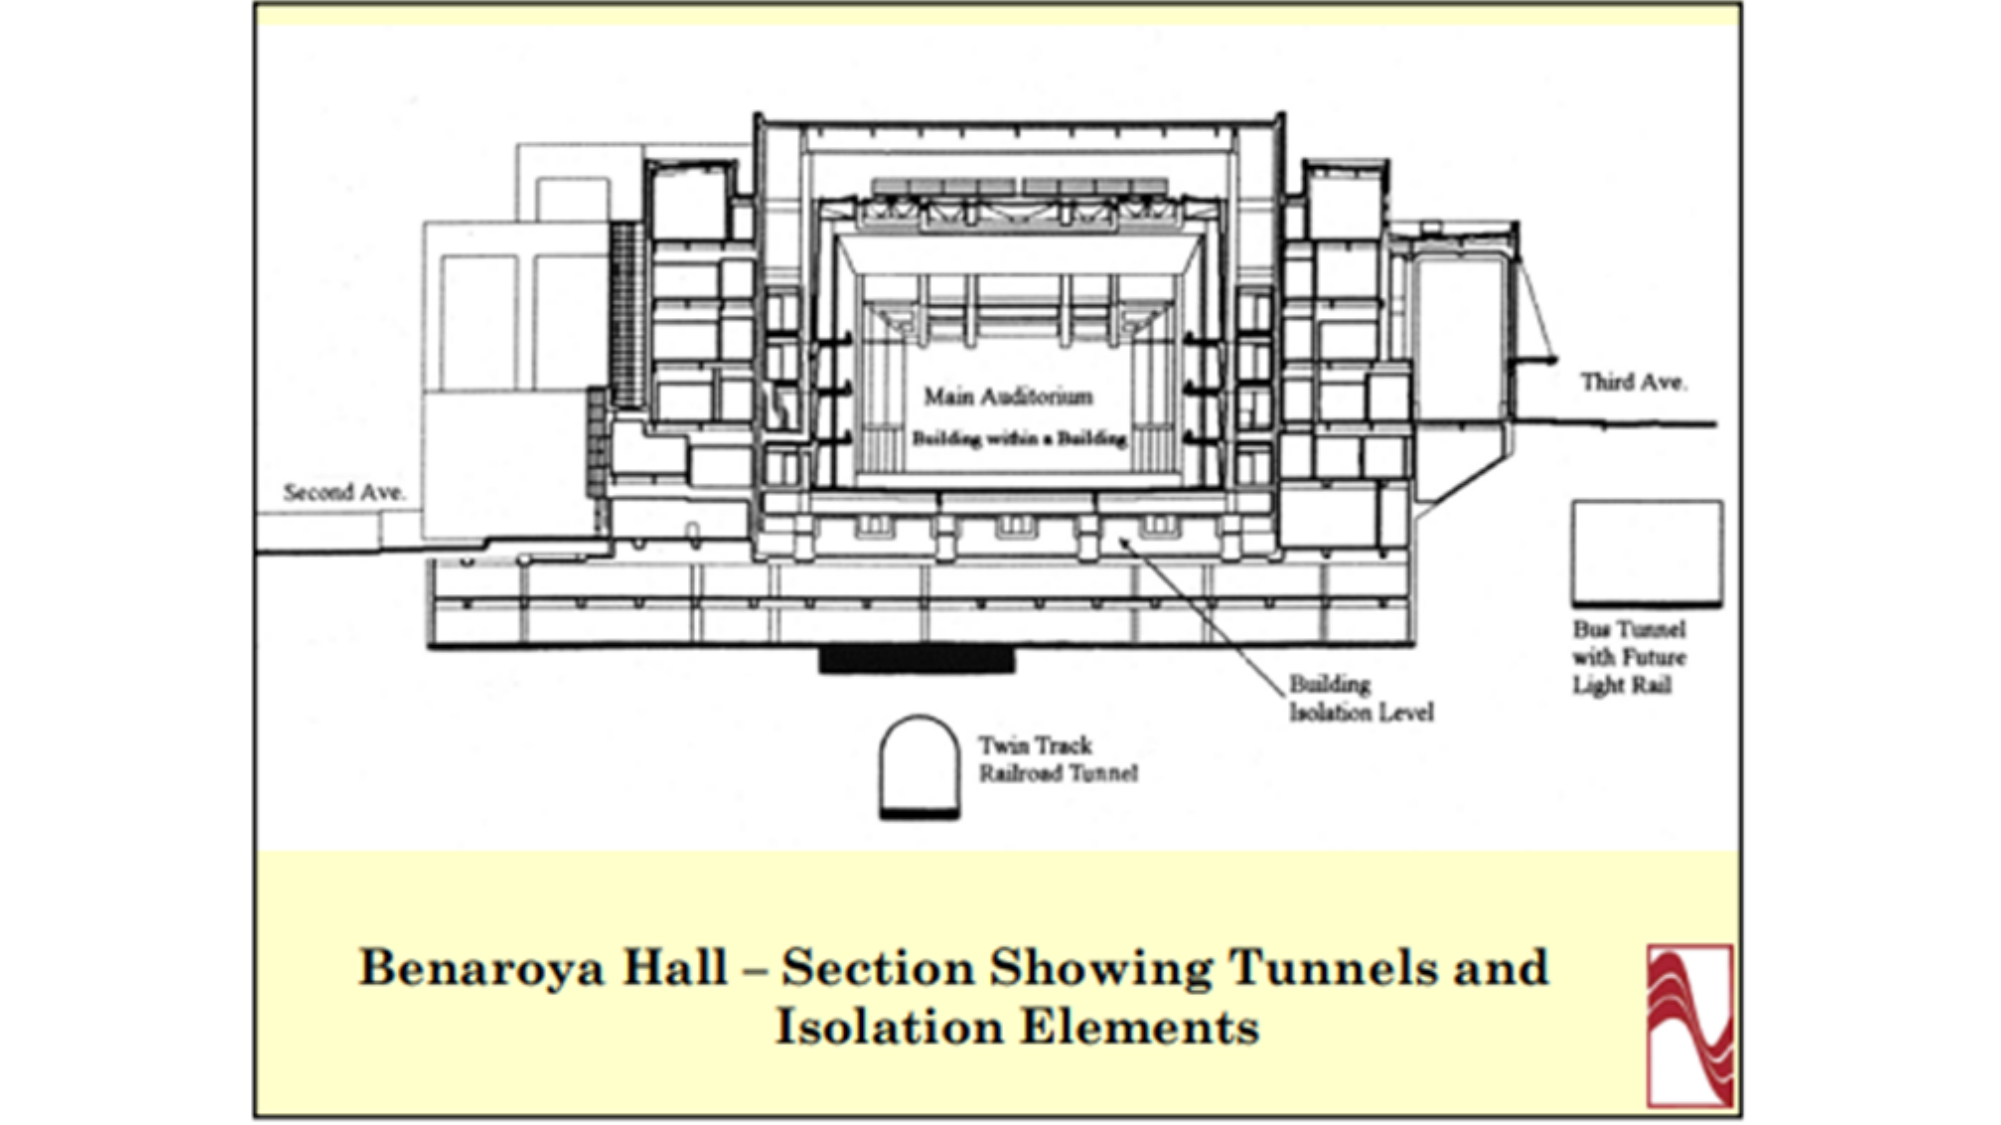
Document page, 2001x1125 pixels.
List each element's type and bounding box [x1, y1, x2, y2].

list [244, 0, 1756, 1125]
